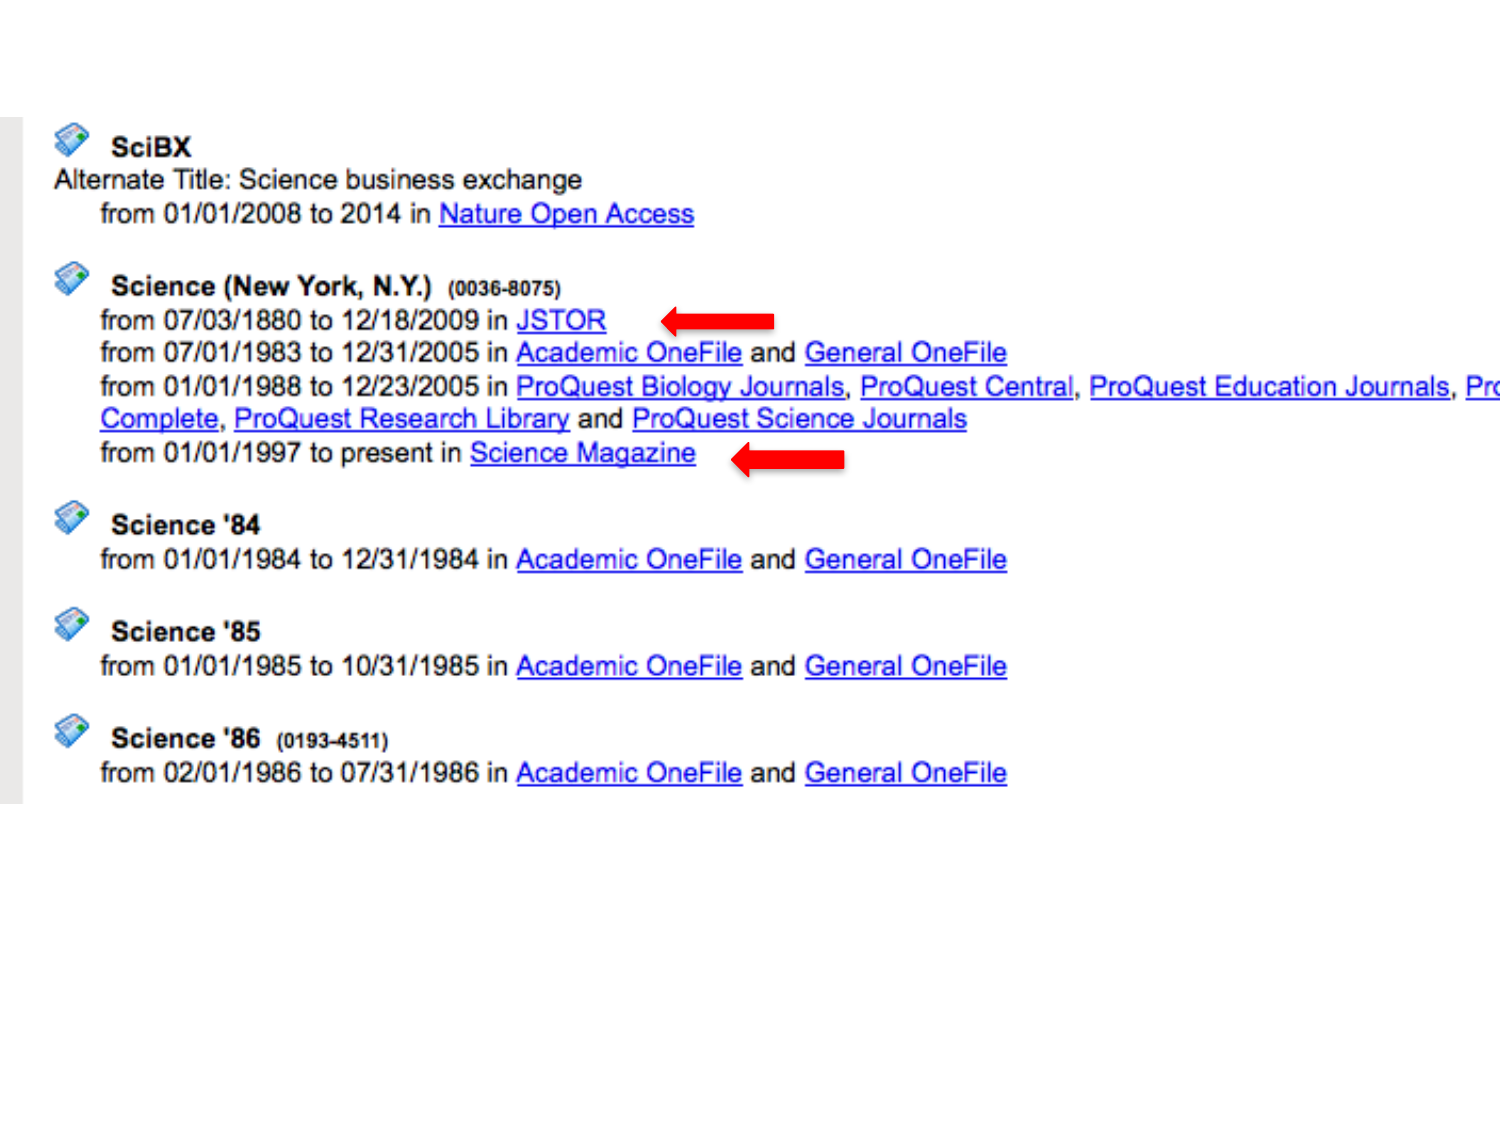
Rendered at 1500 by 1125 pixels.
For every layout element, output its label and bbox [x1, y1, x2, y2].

picture [0, 117, 1500, 804]
